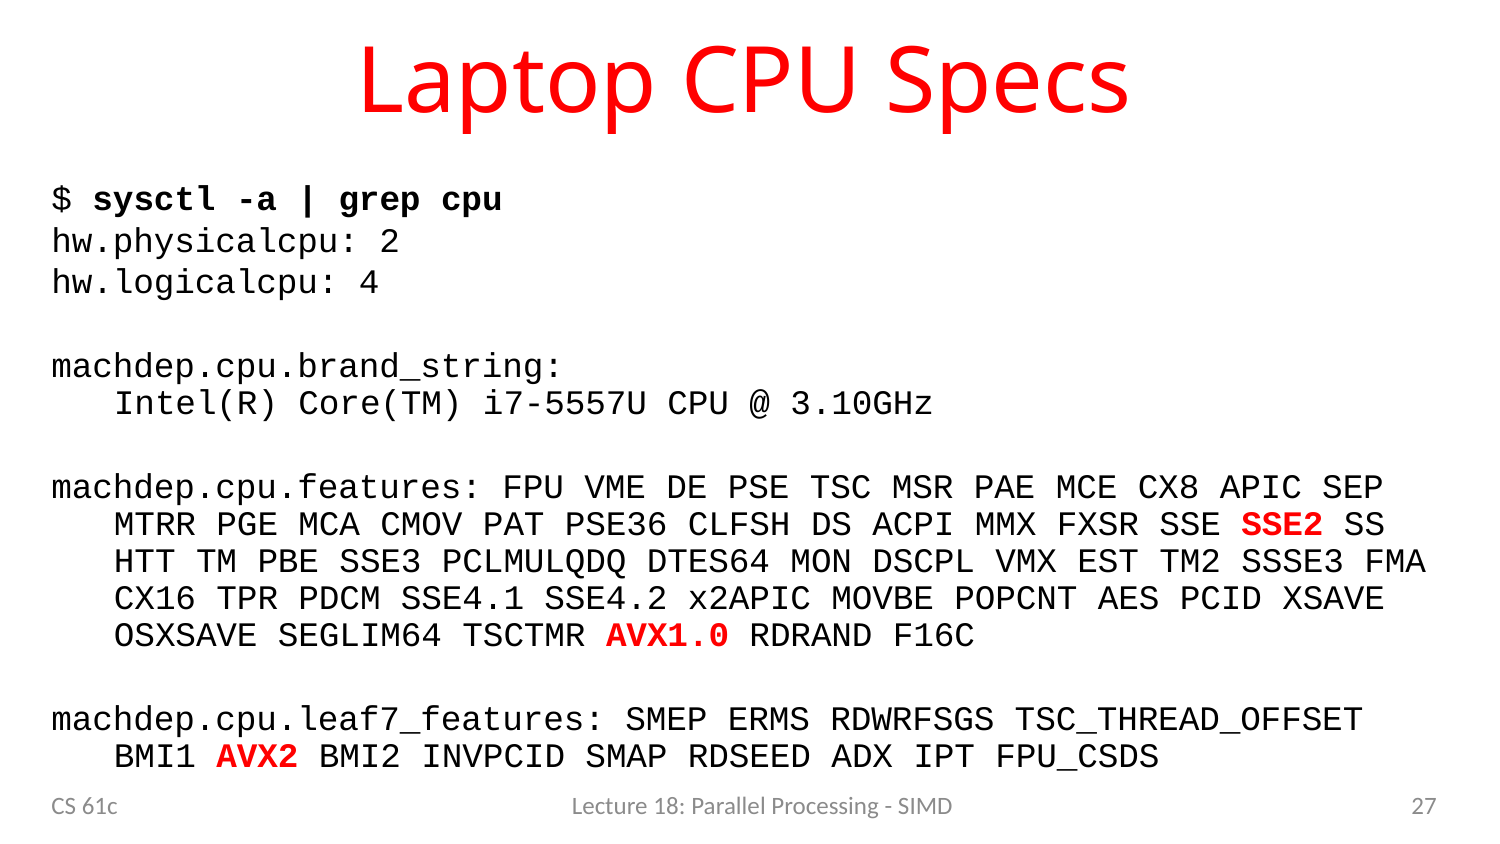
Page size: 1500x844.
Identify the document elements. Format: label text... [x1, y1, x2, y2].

title Laptop CPU Specs [36, 17, 1452, 148]
slide_number 27 [1114, 782, 1452, 827]
footer Lecture 18: Parallel Processing - SIMD [438, 782, 1087, 827]
list $ sysctl -a | grep cpu hw.physicalcpu: 2 hw.logicalcpu: 4 machdep.cpu.brand_string: Intel(R) Core(TM) i7-5557U CPU @ 3.10GHz machdep.cpu.features: FPU VME DE PSE TSC MSR PAE MCE CX8 APIC SEP MTRR PGE MCA CMOV PAT PSE36 CLFSH DS ACPI MMX FXSR SSE SSE2 SS HTT TM PBE SSE3 PCLMULQDQ DTES64 MON DSCPL VMX EST TM2 SSSE3 FMA CX16 TPR PDCM SSE4.1 SSE4.2 x2APIC MOVBE POPCNT AES PCID XSAVE OSXSAVE SEGLIM64 TSCTMR AVX1.0 RDRAND F16C machdep.cpu.leaf7_features: SMEP ERMS RDWRFSGS TSC_THREAD_OFFSET BMI1 AVX2 BMI2 INVPCID SMAP RDSEED ADX IPT FPU_CSDS [36, 173, 1452, 794]
slide_number CS 61c [36, 782, 406, 827]
